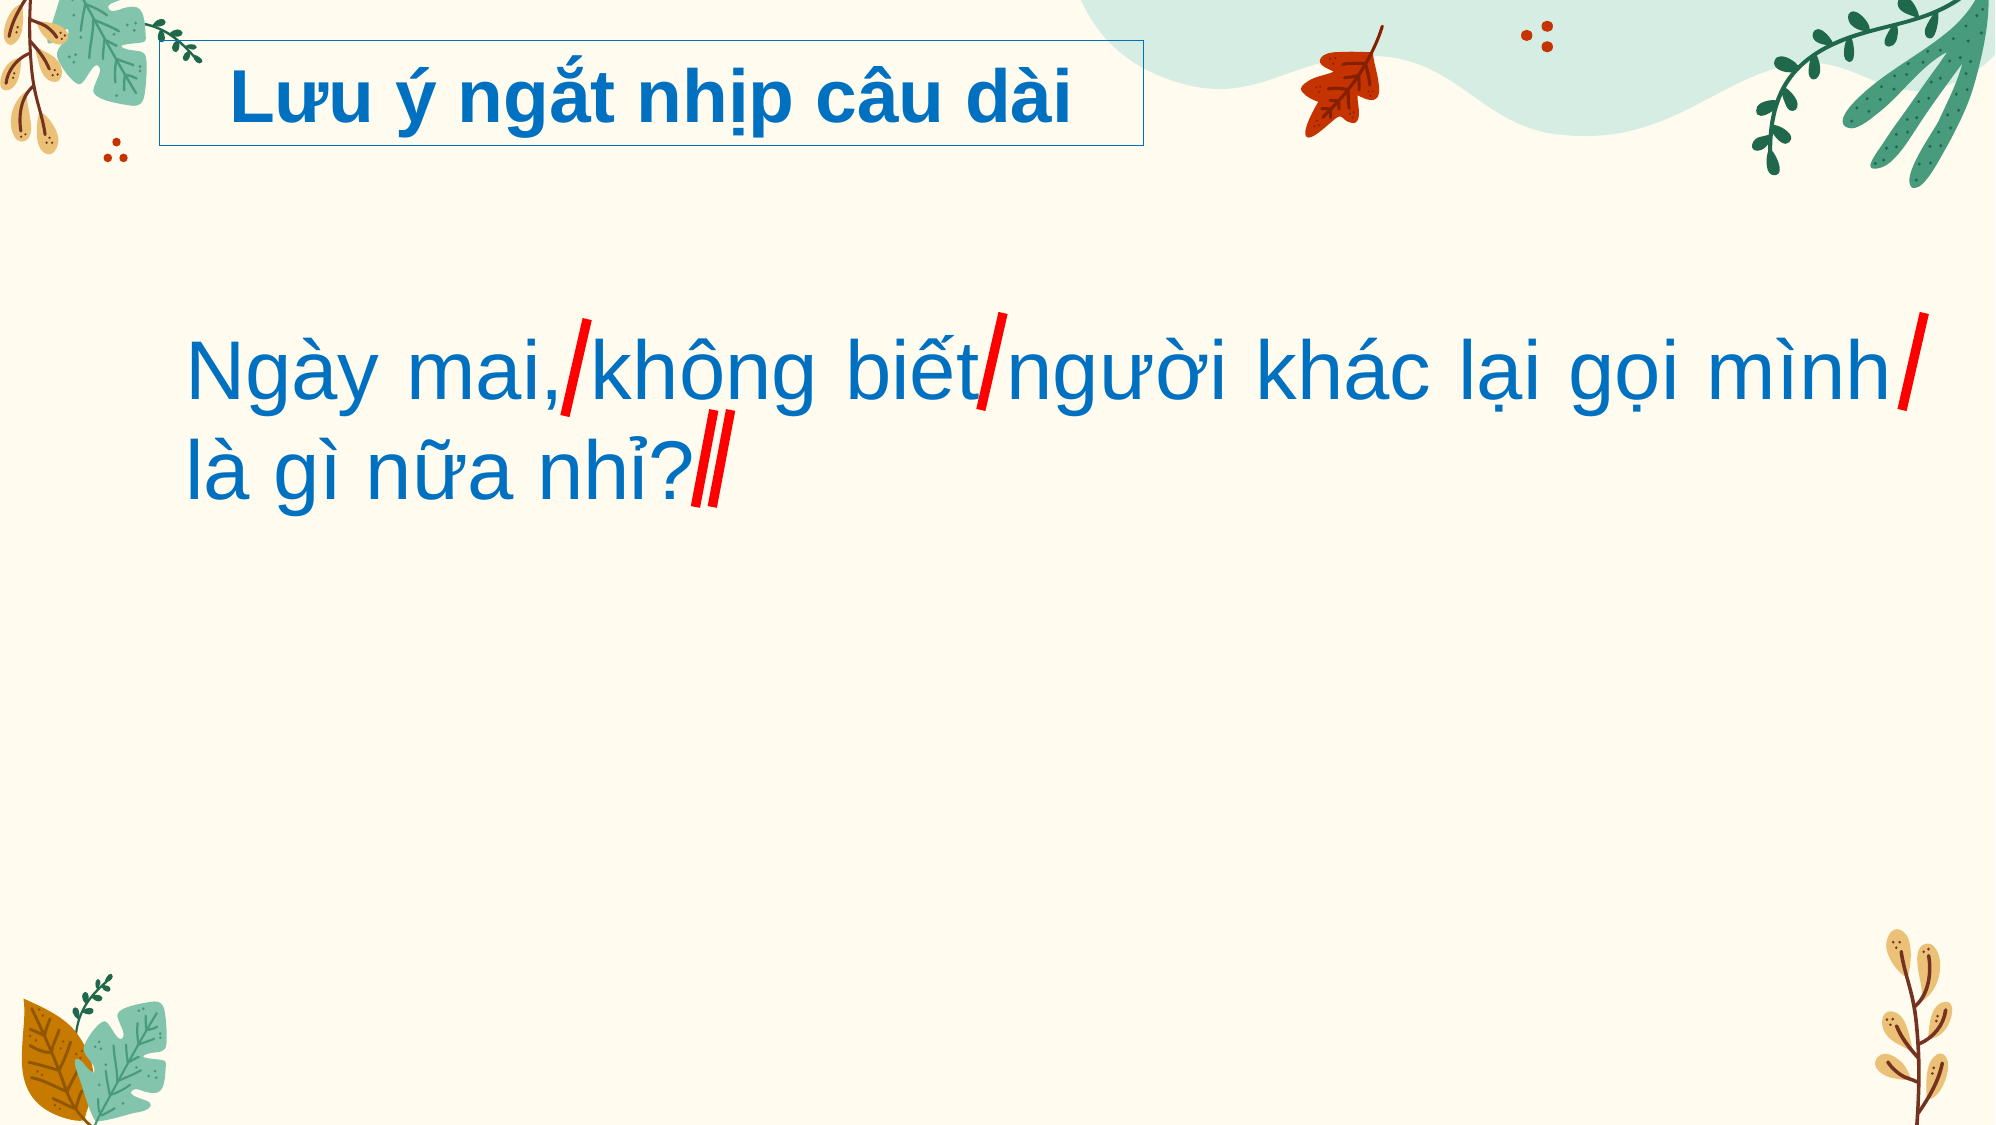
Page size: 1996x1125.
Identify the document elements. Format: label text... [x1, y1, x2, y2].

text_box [564, 318, 588, 417]
text_box Ngày mai, không biết người khác lại gọi mình là gì nữa nhỉ? [170, 309, 1907, 524]
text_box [1901, 312, 1925, 411]
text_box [980, 312, 1004, 411]
text_box Lưu ý ngắt nhịp câu dài [159, 40, 1144, 146]
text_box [695, 409, 731, 508]
